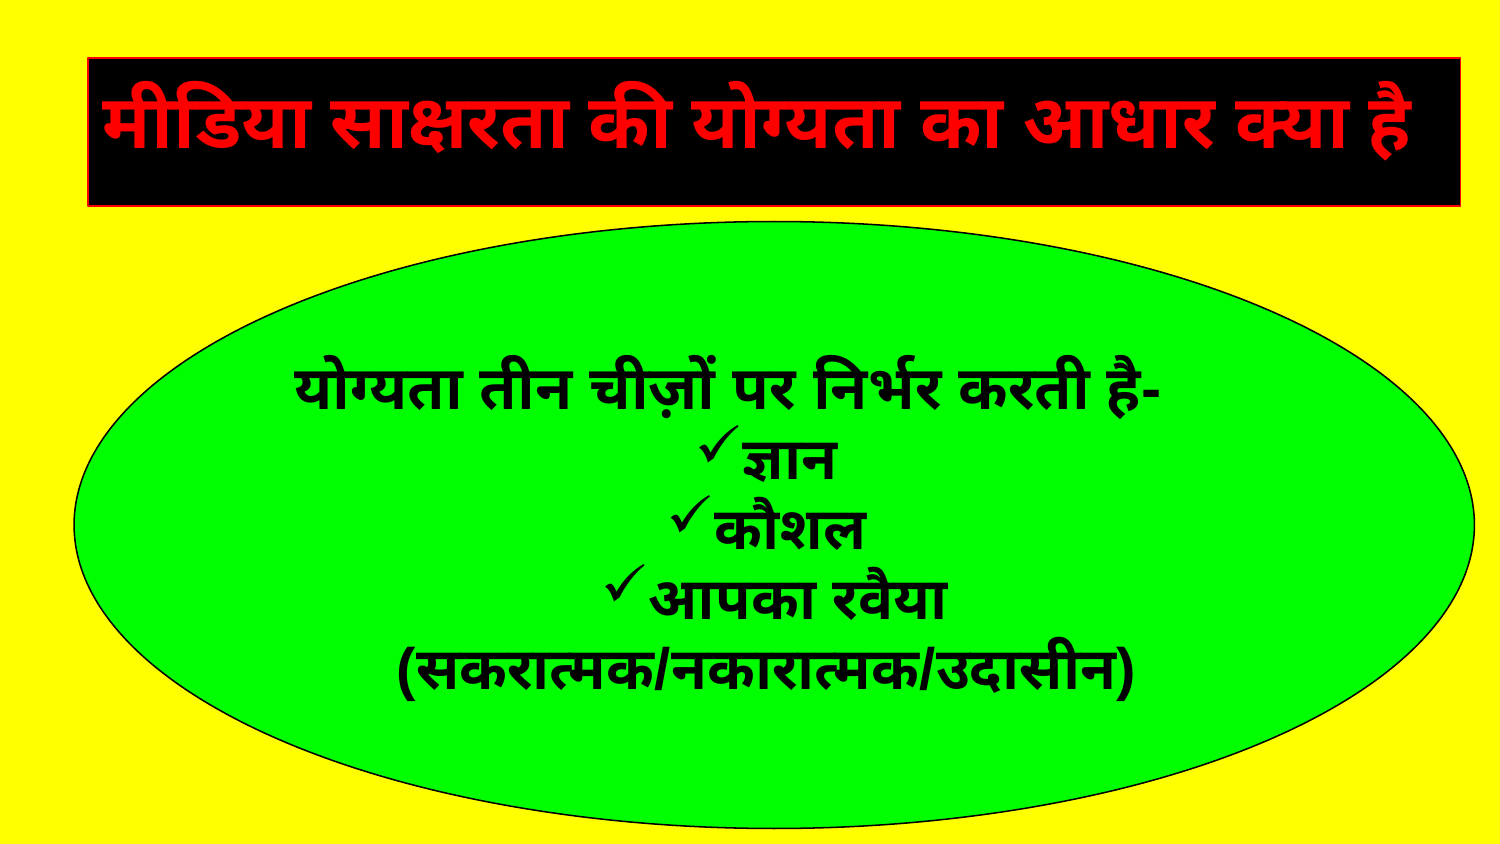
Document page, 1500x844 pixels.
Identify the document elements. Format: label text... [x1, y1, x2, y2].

title मीडिया साक्षरता की योग्यता का आधार क्या है [87, 58, 1461, 207]
text_box योग्यता तीन चीज़ों पर निर्भर करती है- ज्ञान कौशल आपका रवैया (सकरात्मक/नकारात्मक/उदासीन) [74, 221, 1475, 829]
